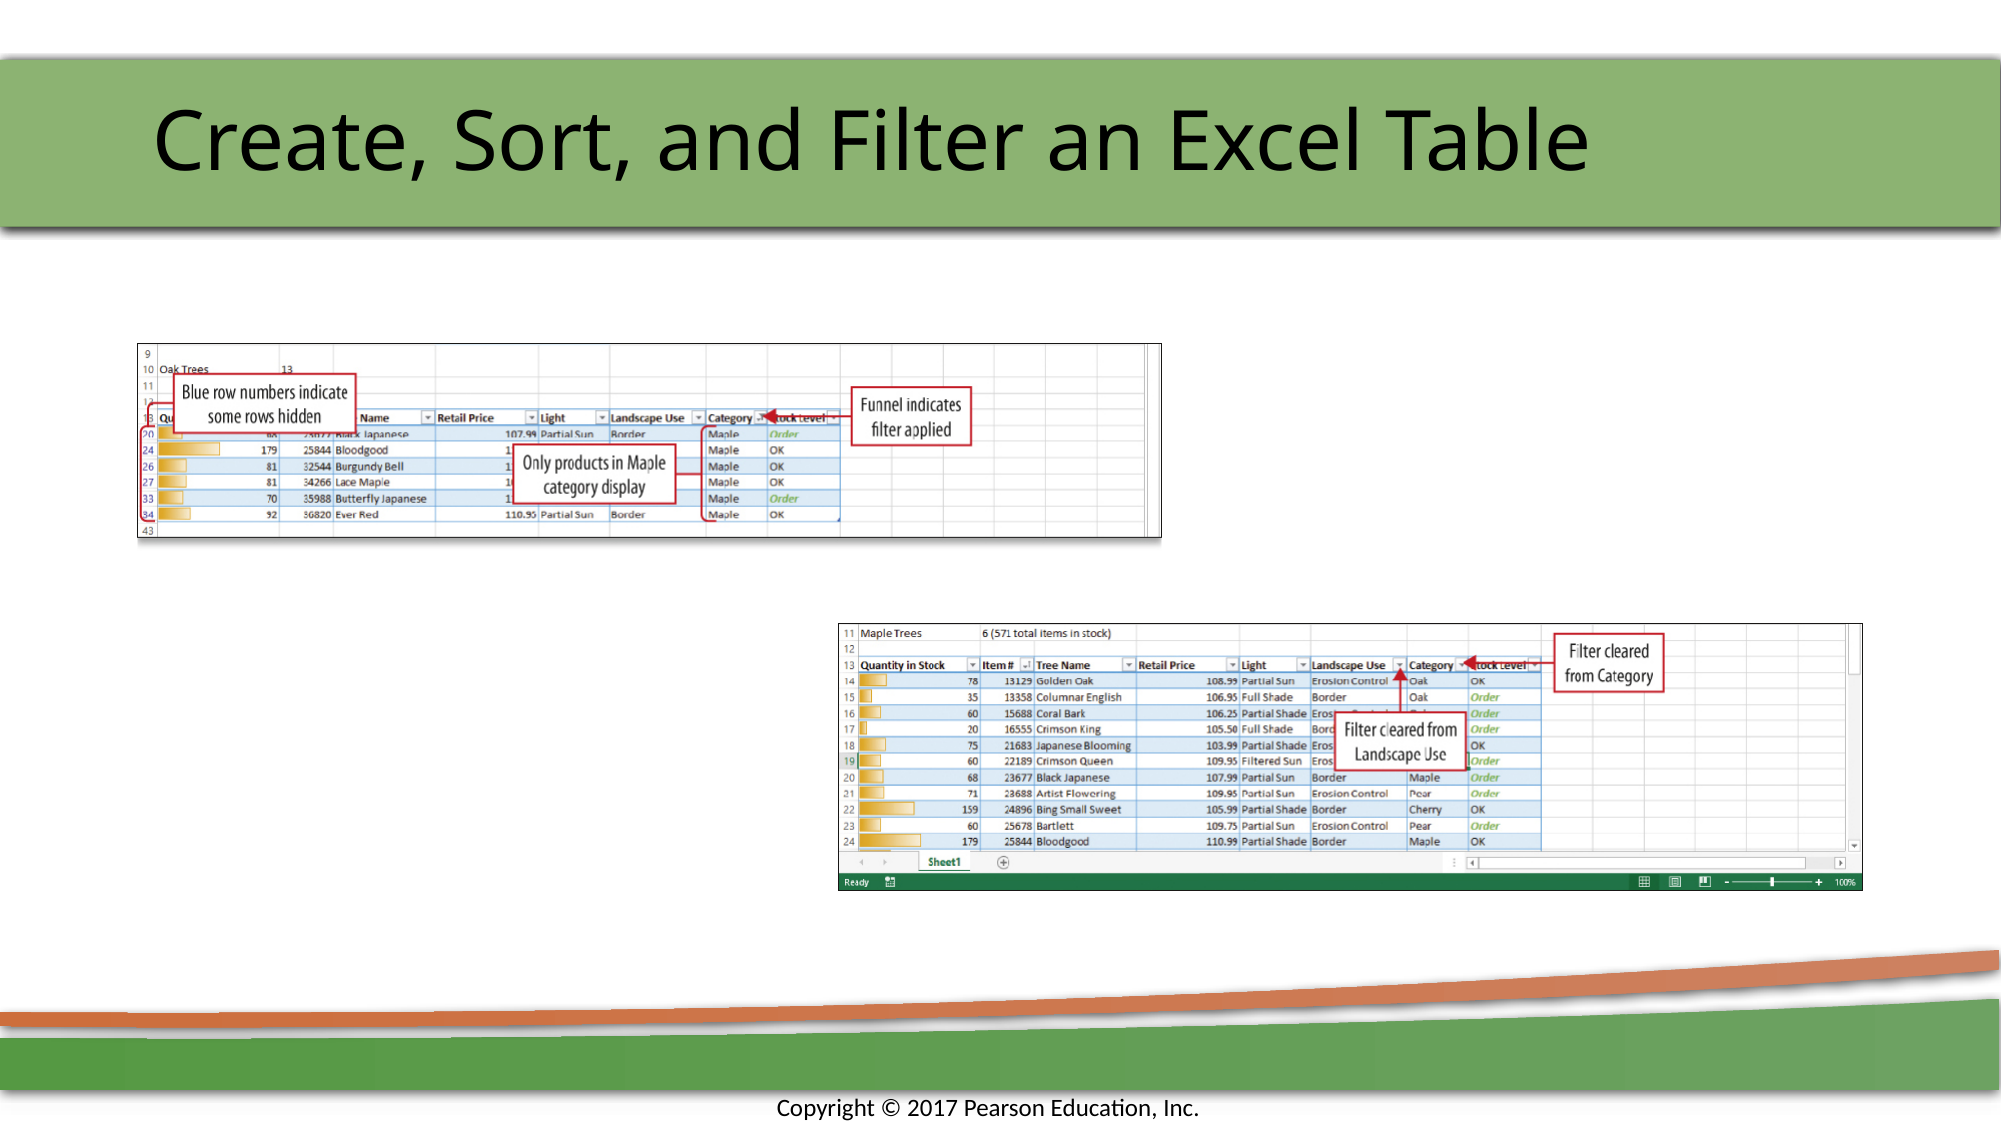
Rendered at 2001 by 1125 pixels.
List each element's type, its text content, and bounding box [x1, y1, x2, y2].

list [137, 343, 1162, 572]
picture [838, 623, 1863, 891]
title Create, Sort, and Filter an Excel Table [137, 59, 1863, 227]
